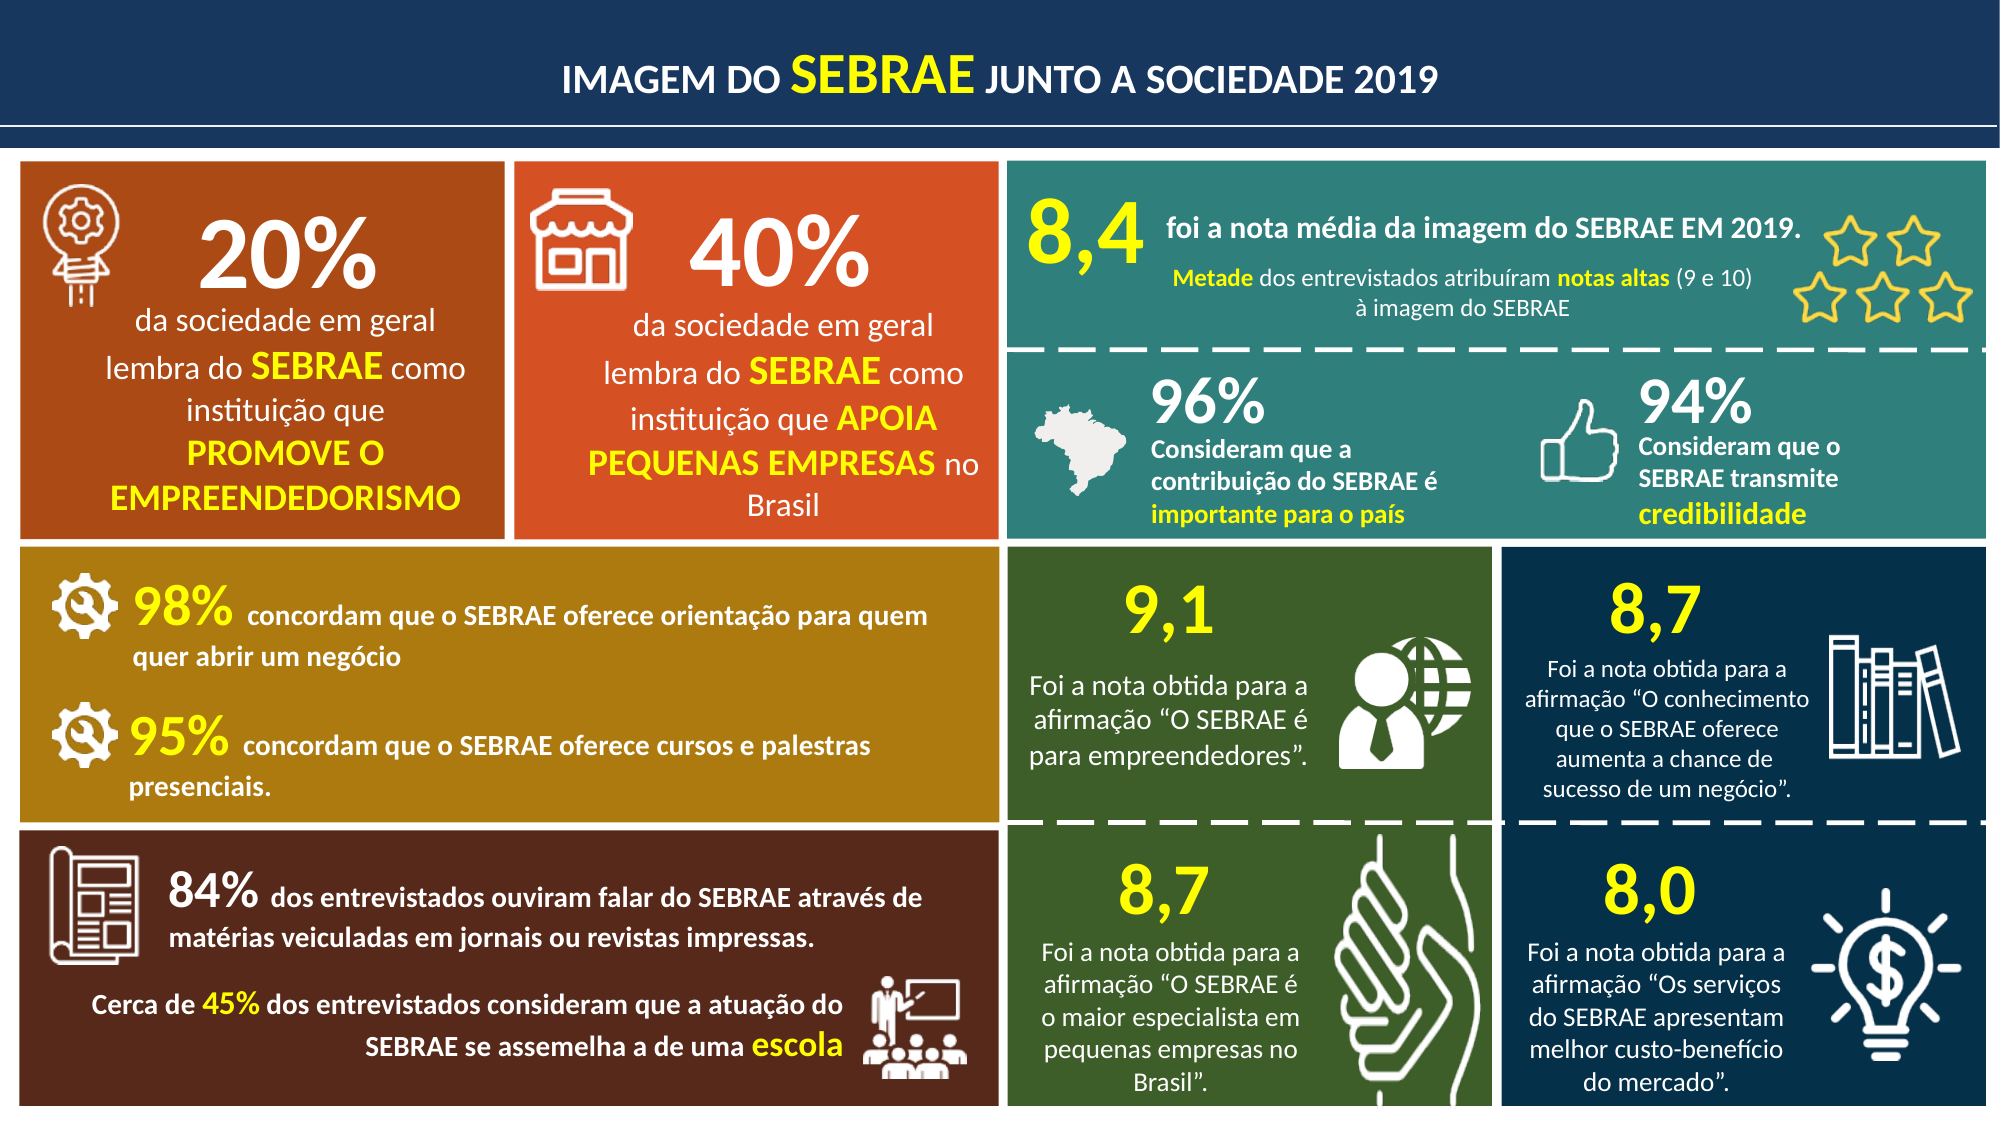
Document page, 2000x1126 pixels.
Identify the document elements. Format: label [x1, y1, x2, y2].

picture [52, 702, 118, 768]
picture [1793, 351, 1973, 359]
picture [1316, 834, 1499, 1109]
text_box [1005, 159, 1996, 541]
picture [1539, 399, 1621, 482]
picture [863, 975, 967, 1080]
text_box [18, 545, 1001, 824]
picture [1032, 403, 1127, 496]
text_box [18, 159, 507, 541]
picture [529, 187, 633, 291]
picture [1338, 636, 1471, 769]
picture [19, 183, 144, 307]
text_box [1005, 545, 1994, 1108]
picture [1800, 888, 1974, 1062]
text_box [0, 0, 2000, 150]
text_box [512, 159, 1001, 542]
text_box [17, 828, 1001, 1108]
picture [52, 573, 118, 639]
picture [1793, 179, 1973, 349]
picture [35, 845, 154, 965]
picture [1829, 617, 1961, 777]
